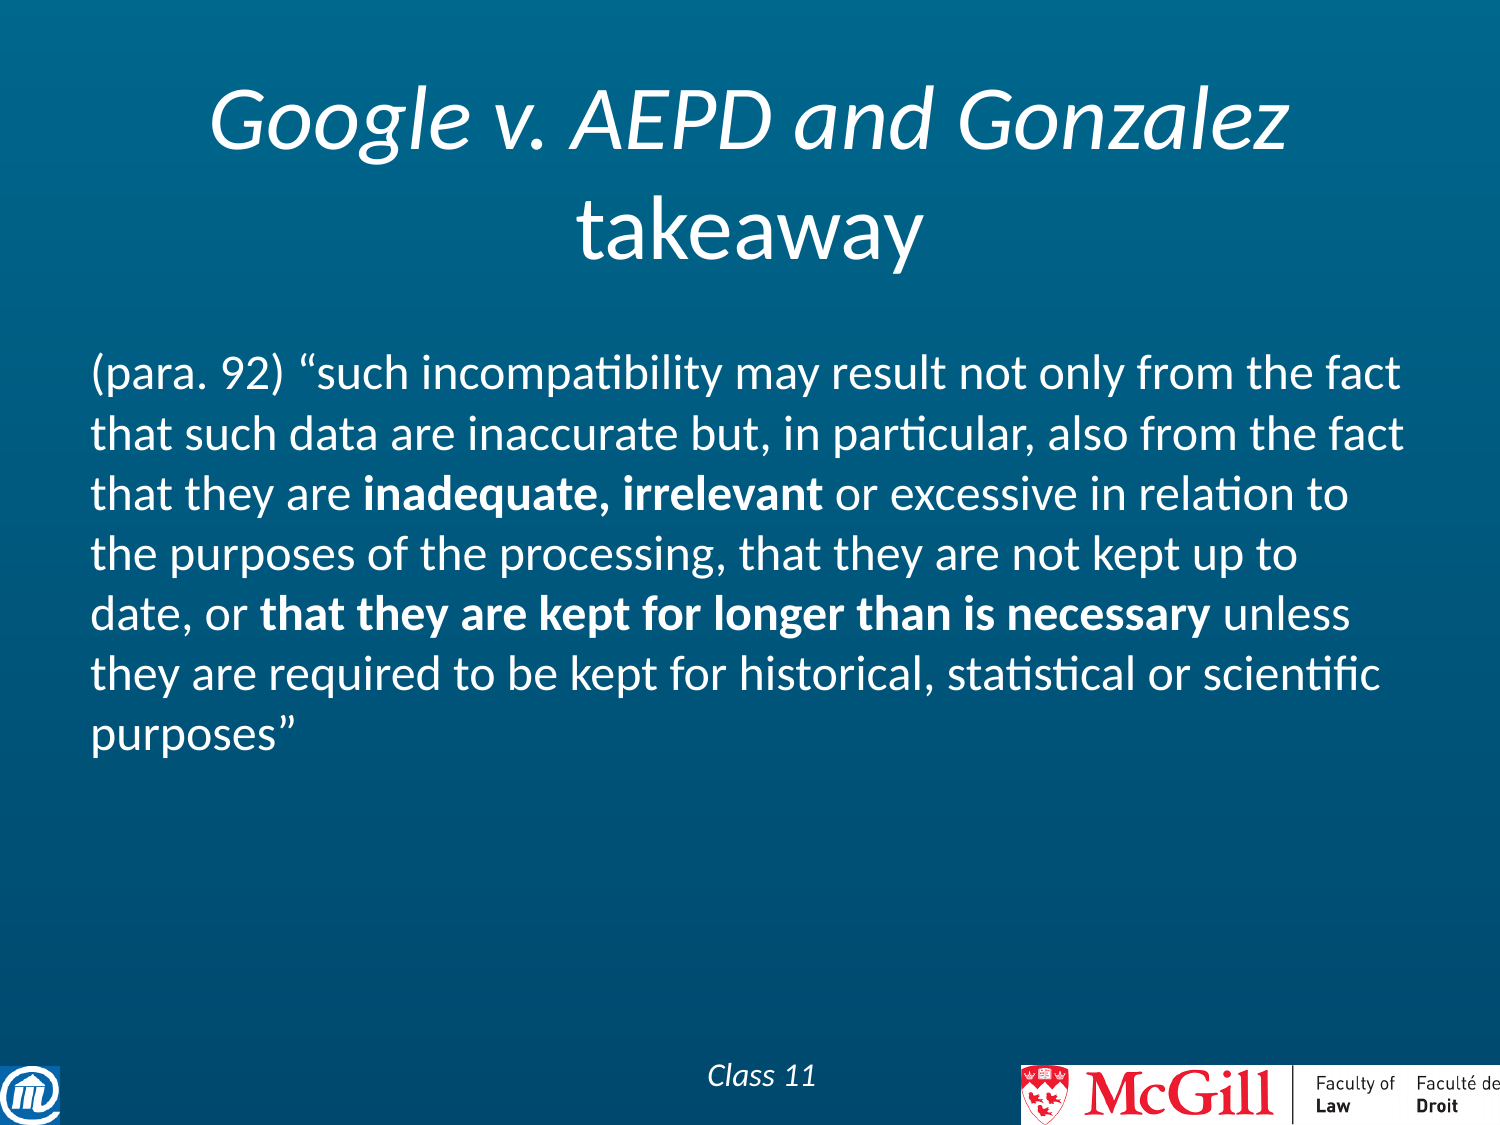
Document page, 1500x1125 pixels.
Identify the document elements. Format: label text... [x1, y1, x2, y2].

list (para. 92) “such incompatibility may result not only from the fact that such data are inaccurate but, in particular, also from the fact that they are inadequate, irrelevant or excessive in relation to the purposes of the processing, that they are not kept up to date, or that they are kept for longer than is necessary unless they are required to be kept for historical, statistical or scientific purposes” [75, 262, 1425, 1005]
picture [1022, 1066, 1500, 1125]
title Google v. AEPD and Gonzalez takeaway [75, 45, 1425, 262]
footer Class 11 [490, 1042, 1034, 1103]
picture [0, 1067, 59, 1125]
